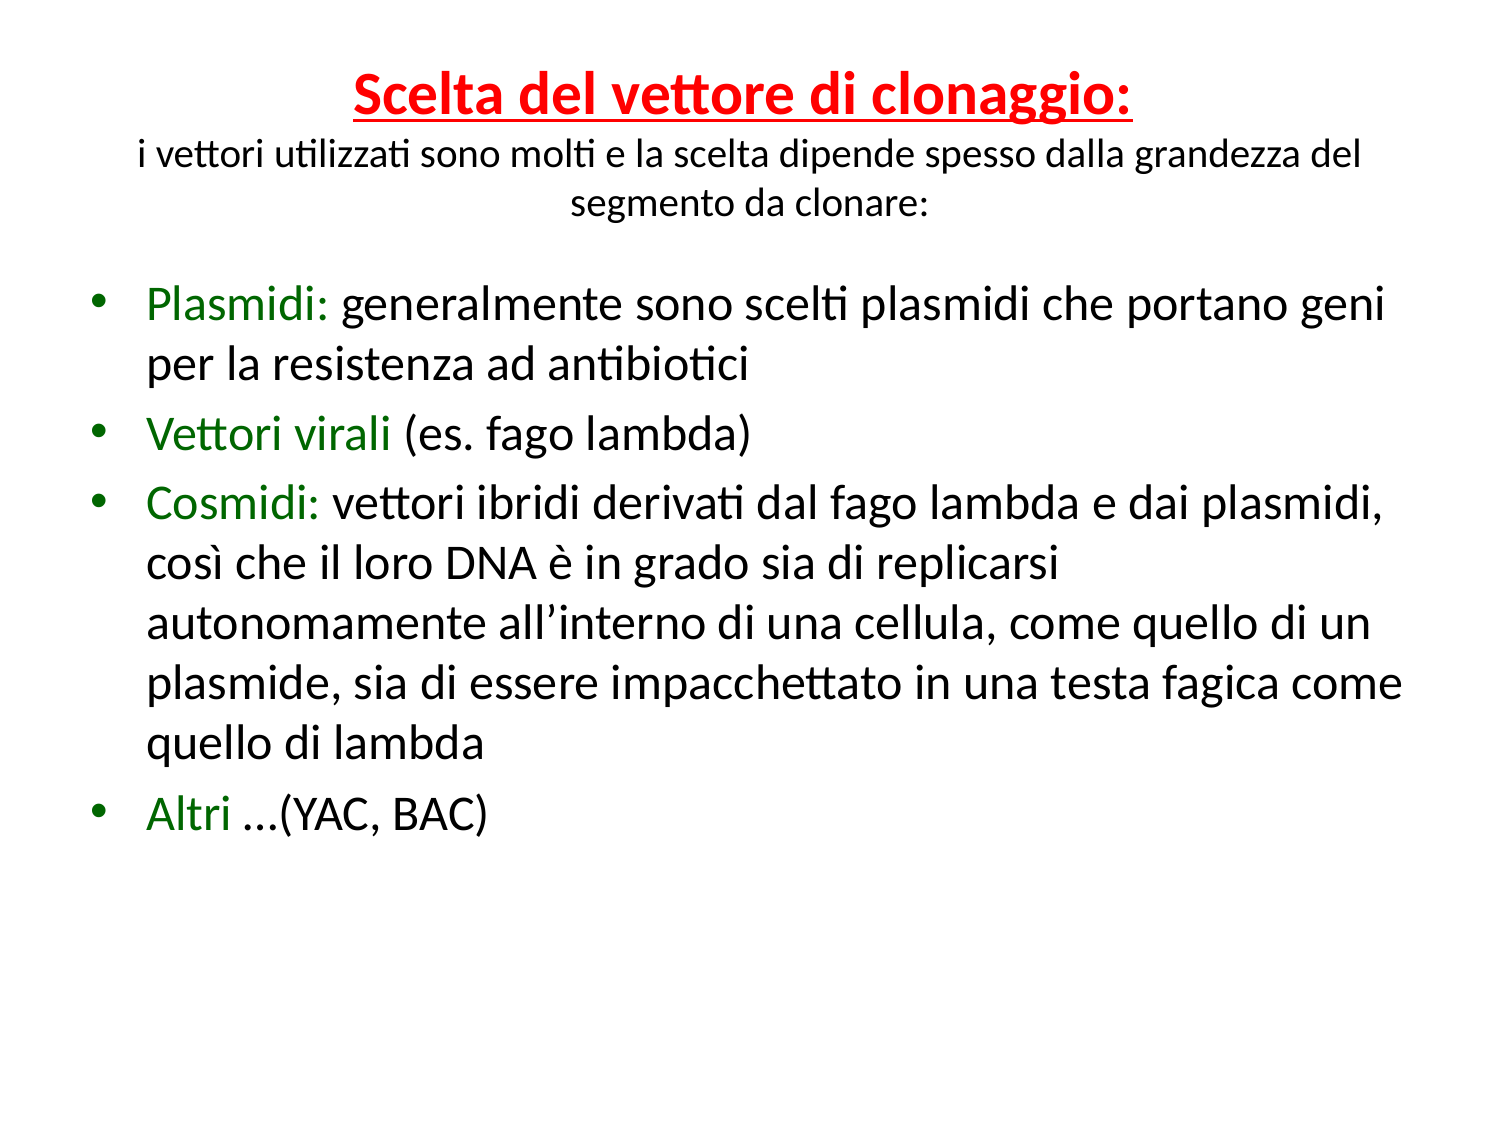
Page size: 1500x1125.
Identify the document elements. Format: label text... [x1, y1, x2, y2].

title Scelta del vettore di clonaggio: i vettori utilizzati sono molti e la scelta dipende spesso dalla grandezza del segmento da clonare: [75, 45, 1425, 233]
list Plasmidi: generalmente sono scelti plasmidi che portano geni per la resistenza ad antibiotici Vettori virali (es. fago lambda) Cosmidi: vettori ibridi derivati dal fago lambda e dai plasmidi, così che il loro DNA è in grado sia di replicarsi autonomamente all’interno di una cellula, come quello di un plasmide, sia di essere impacchettato in una testa fagica come quello di lambda Altri …(YAC, BAC) [75, 262, 1425, 1005]
